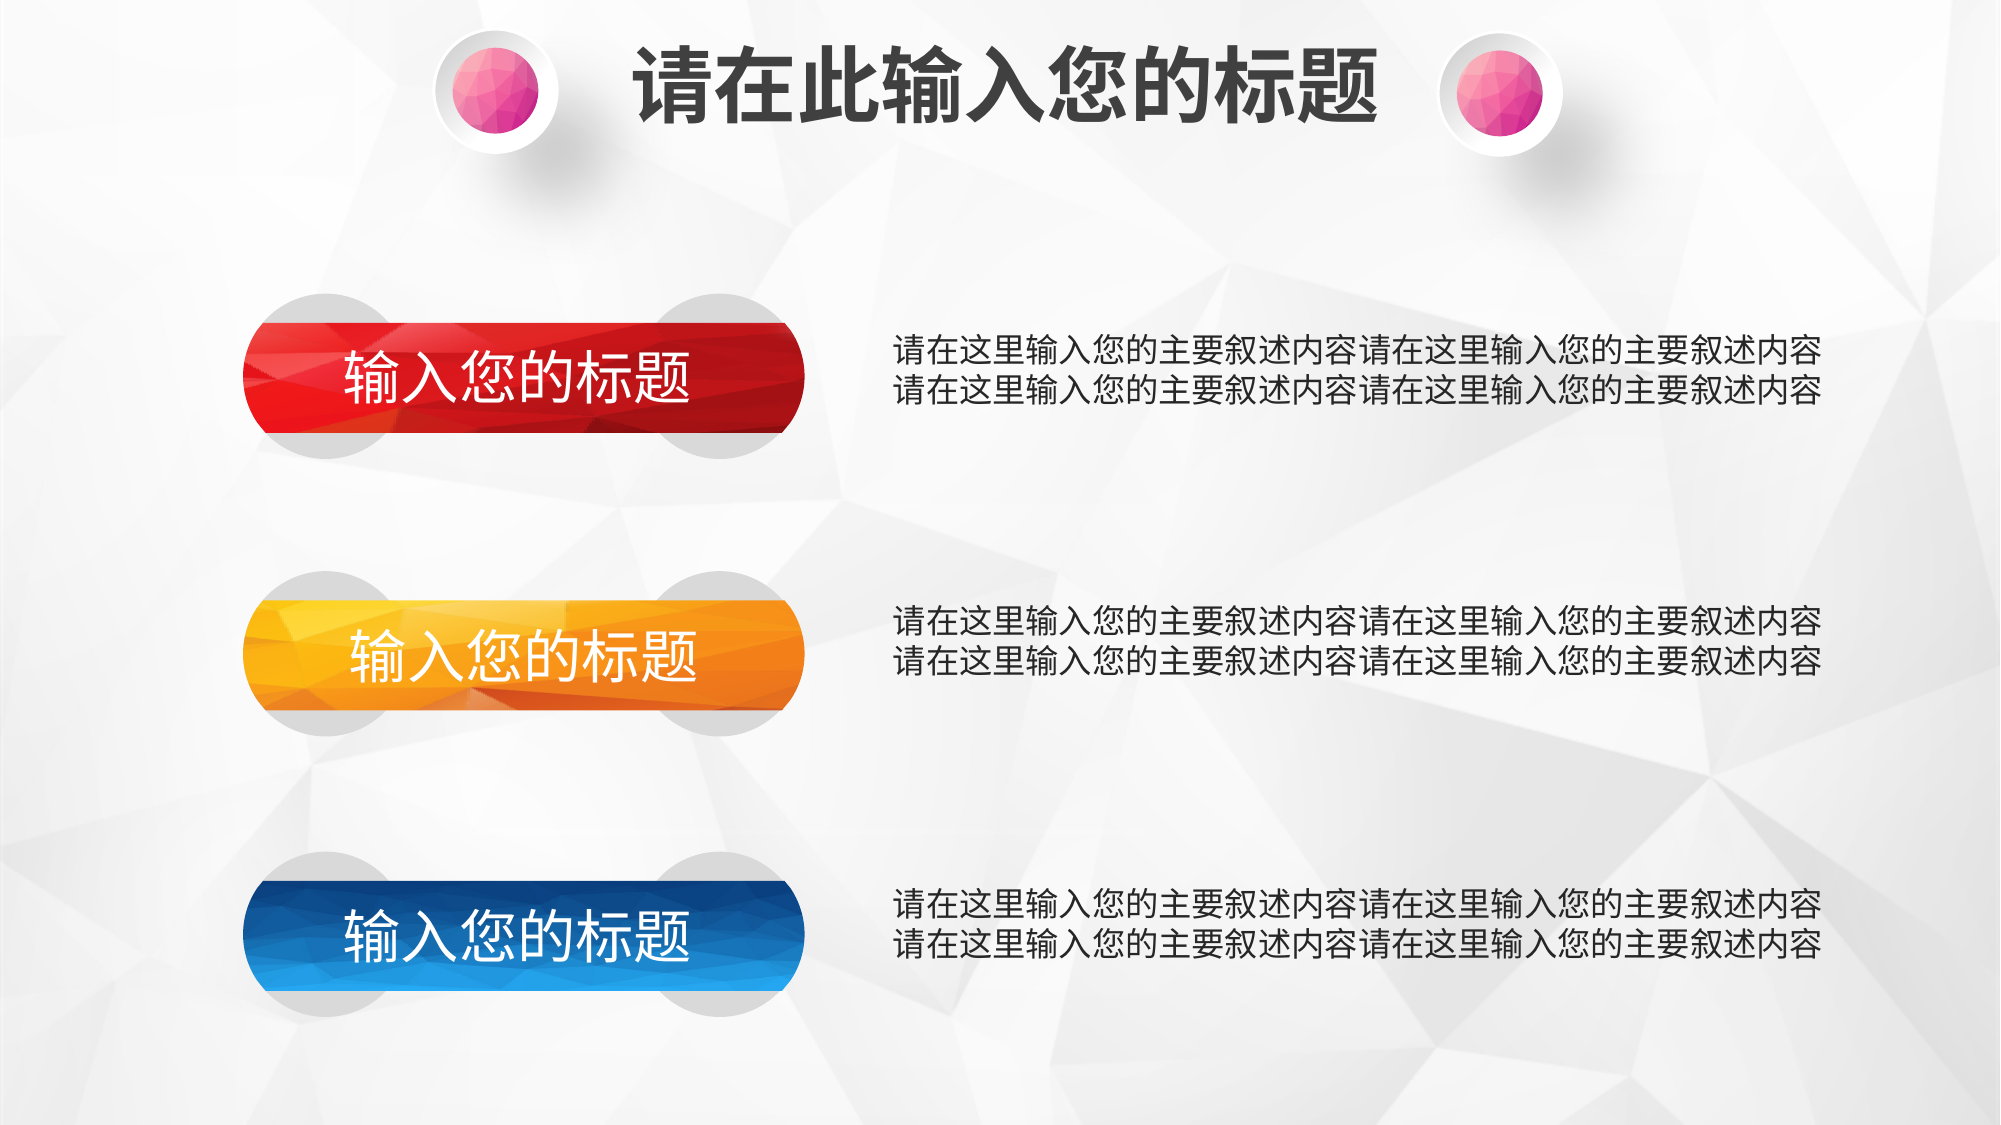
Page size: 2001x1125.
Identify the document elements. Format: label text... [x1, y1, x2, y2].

text_box 请在这里输入您的主要叙述内容请在这里输入您的主要叙述内容 请在这里输入您的主要叙述内容请在这里输入您的主要叙述内容 [878, 592, 1839, 728]
text_box 请在这里输入您的主要叙述内容请在这里输入您的主要叙述内容 请在这里输入您的主要叙述内容请在这里输入您的主要叙述内容 [878, 321, 1839, 457]
text_box 请在这里输入您的主要叙述内容请在这里输入您的主要叙述内容 请在这里输入您的主要叙述内容请在这里输入您的主要叙述内容 [878, 875, 1839, 1011]
picture [0, 0, 2000, 1125]
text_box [433, 29, 558, 153]
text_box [243, 851, 805, 1017]
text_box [243, 571, 805, 737]
text_box 请在此输入您的标题 [616, 25, 1396, 141]
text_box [1438, 31, 1562, 156]
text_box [243, 293, 805, 459]
